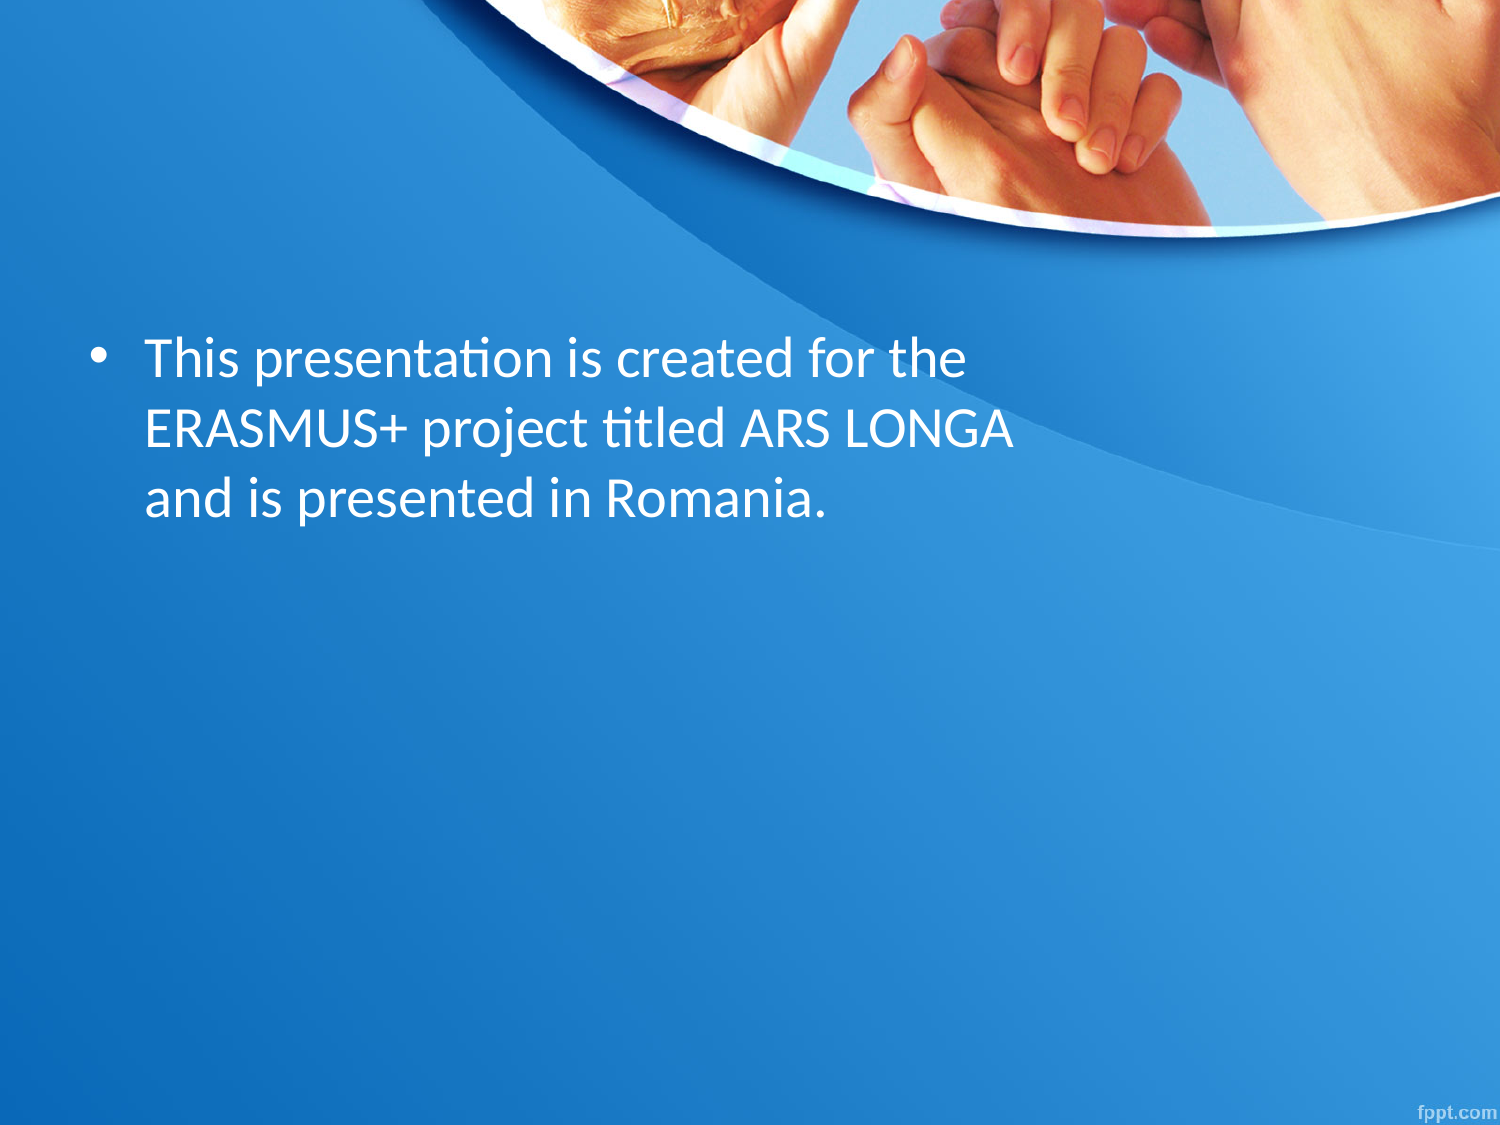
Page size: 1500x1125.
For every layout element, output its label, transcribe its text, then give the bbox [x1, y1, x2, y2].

list This presentation is created for the ERASMUS+ project titled ARS LONGA and is presented in Romania. [73, 311, 1126, 989]
picture [0, 0, 1500, 1125]
